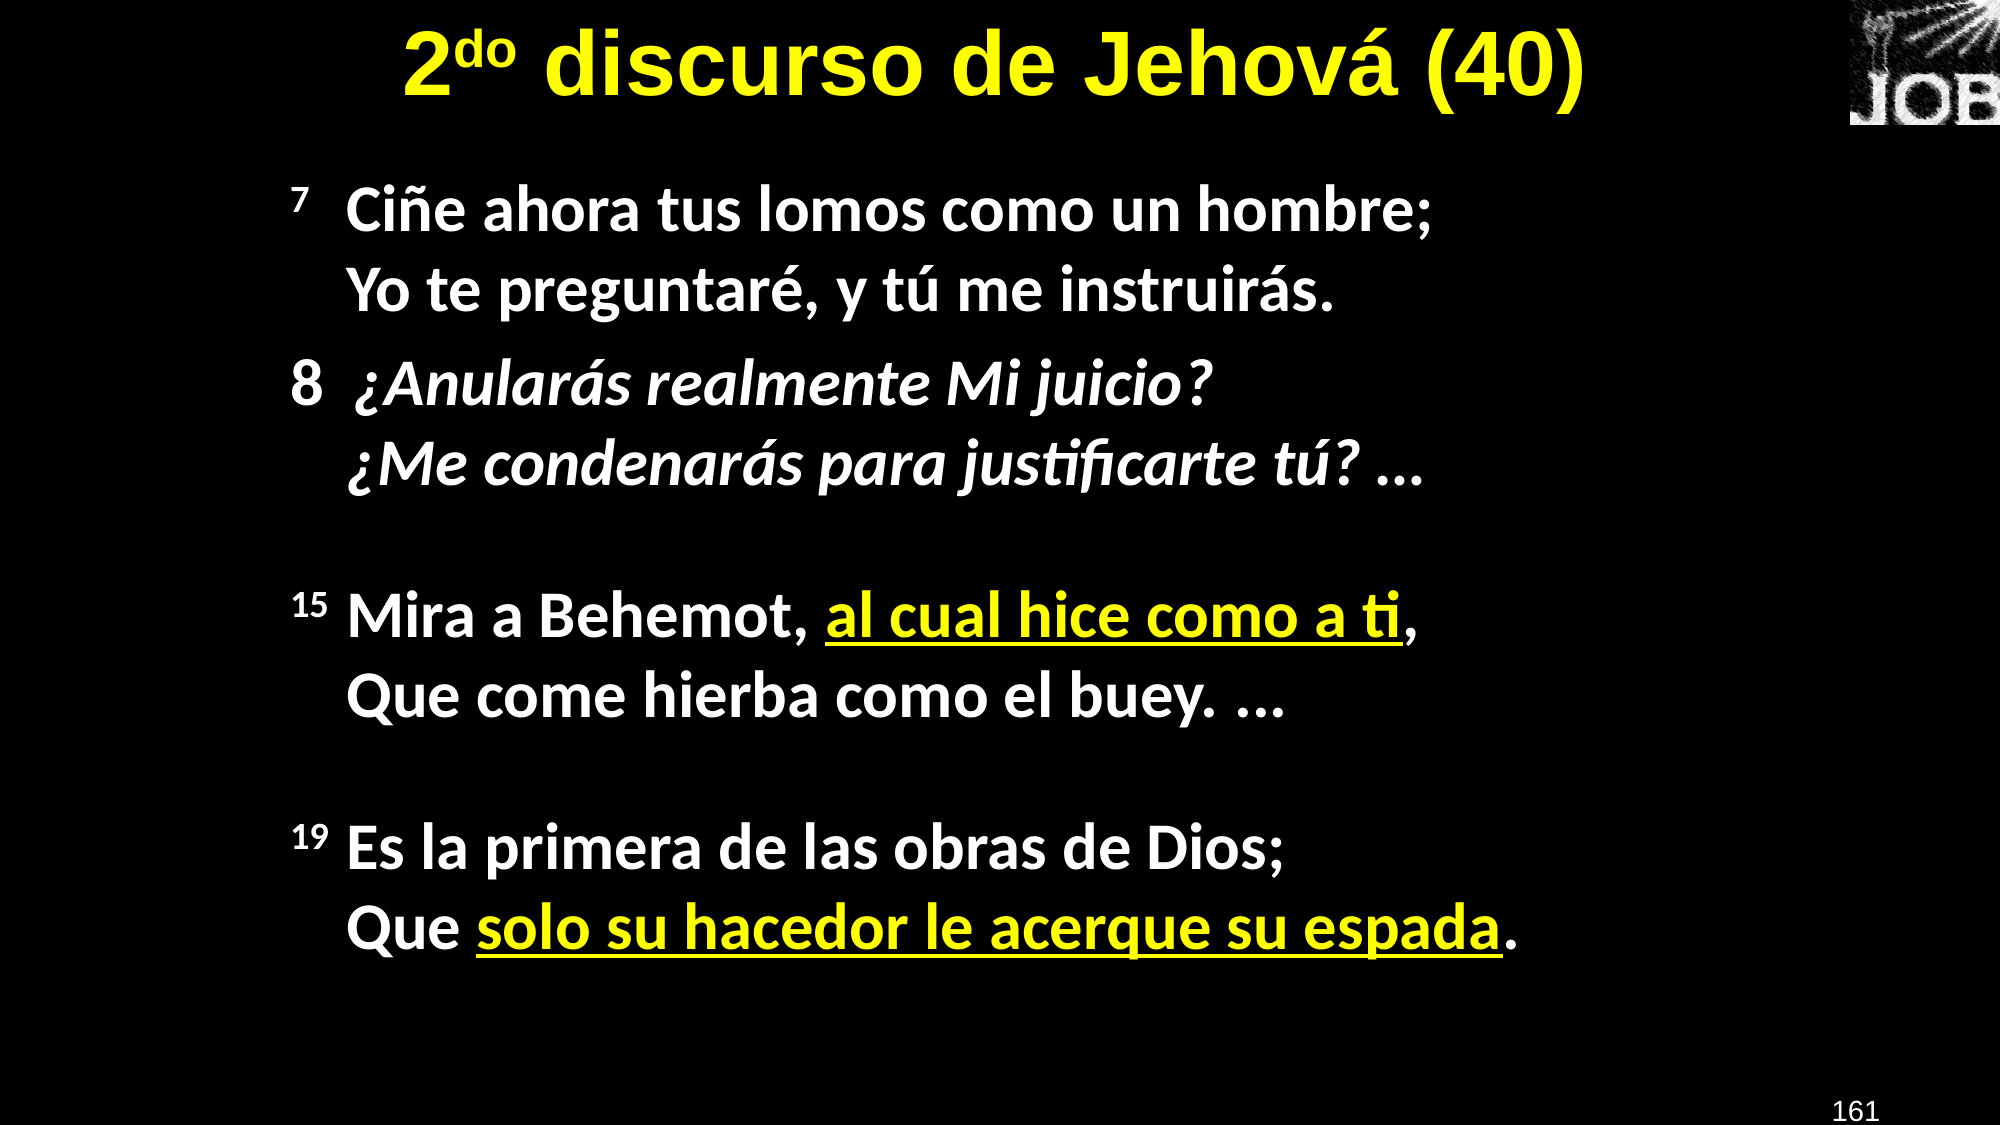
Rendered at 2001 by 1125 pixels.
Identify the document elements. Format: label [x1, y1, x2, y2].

picture [1850, 0, 2000, 125]
list [275, 157, 1738, 1125]
slide_number [1816, 1084, 2000, 1125]
title [245, 24, 1746, 113]
